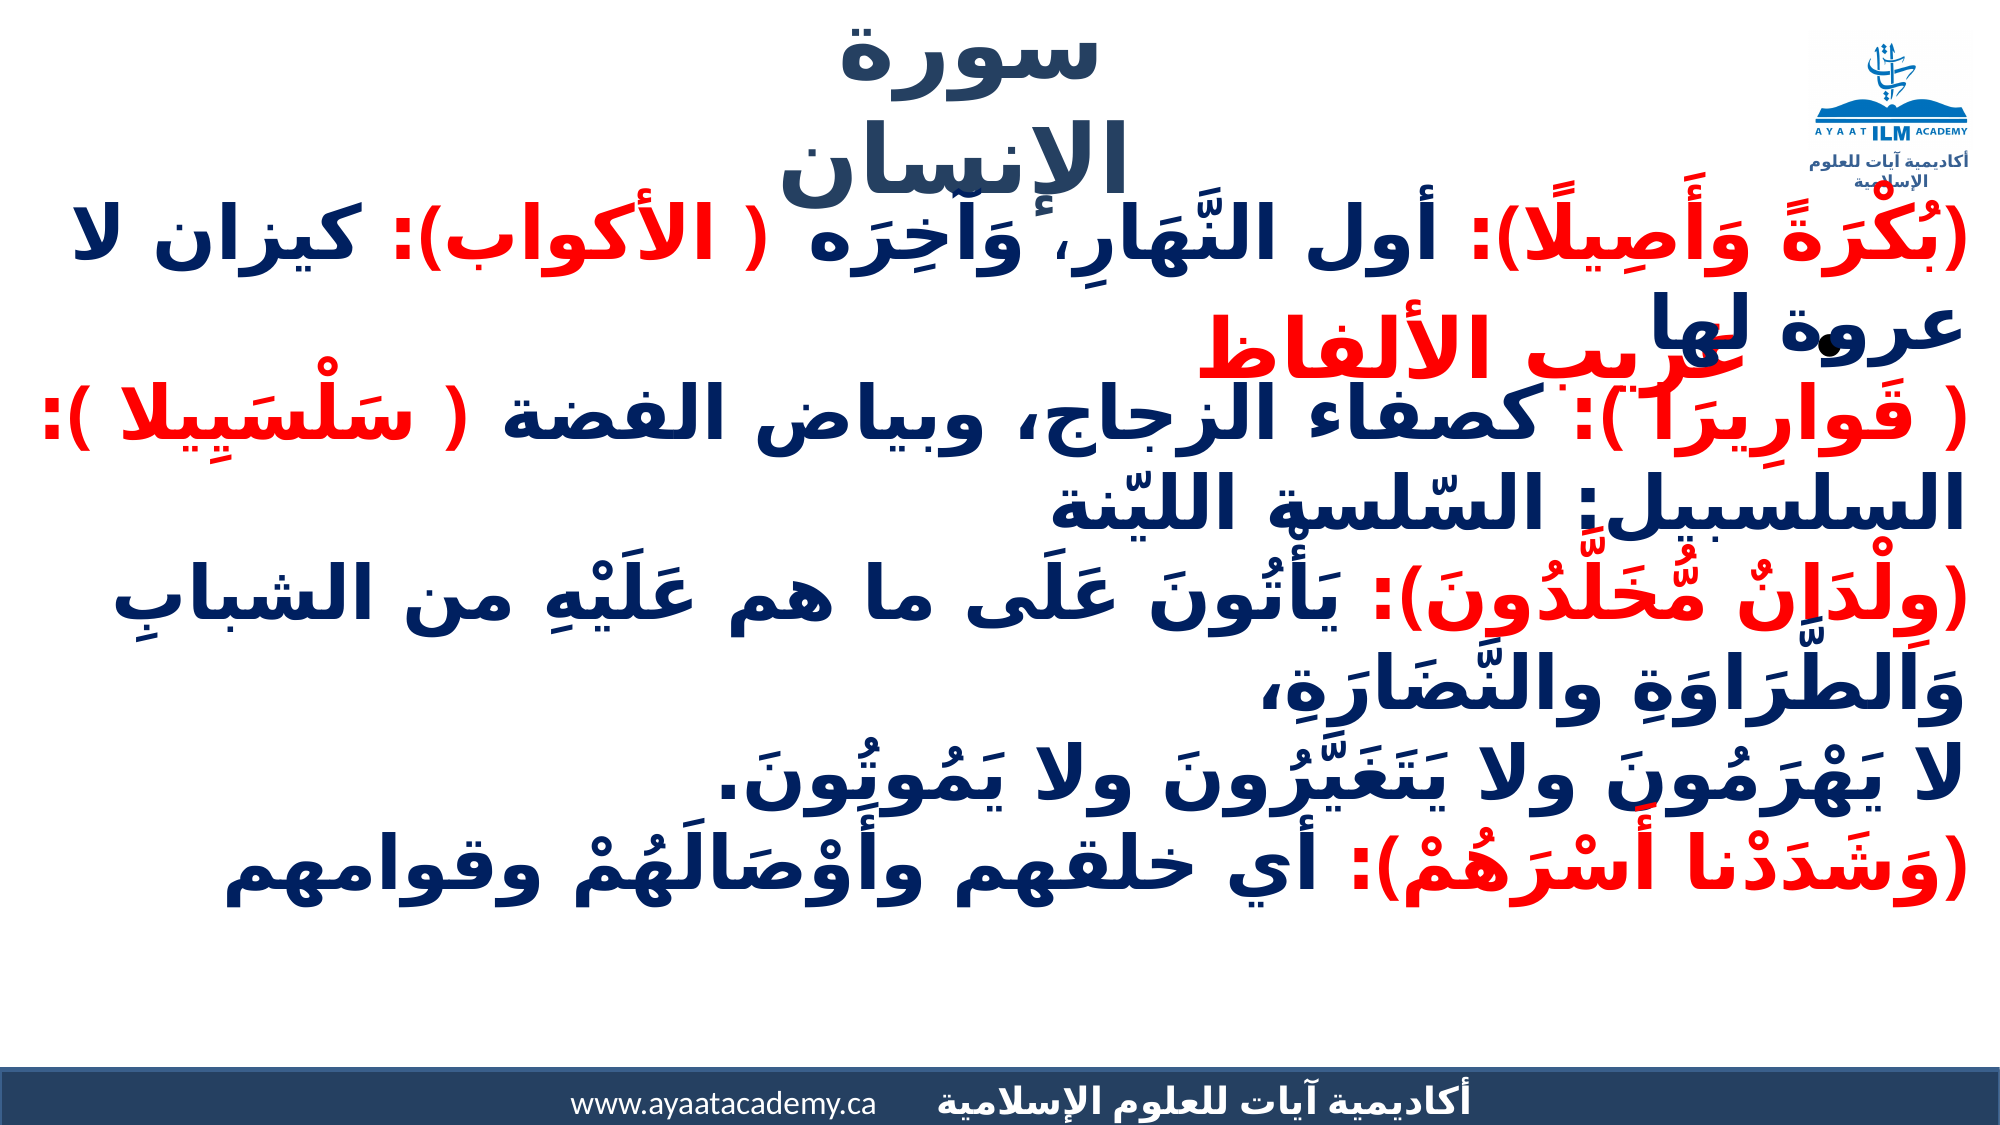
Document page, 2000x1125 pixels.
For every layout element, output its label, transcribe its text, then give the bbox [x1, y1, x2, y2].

text_box أكاديمية آيات للعلوم الإسلامية www.ayaatacademy.ca [0, 1067, 2000, 1125]
text_box سورة الإنسان [638, 78, 1272, 220]
picture [1808, 30, 1973, 150]
text_box ﴿بُكْرَةً وَأَصِيلًا﴾: أول النَّهَارِ، وَآخِرَه ﴿ الأكواب﴾: كيزان لا عروة لها ﴿ قَوارِيرَا ﴾: كصفاء الزجاج، وبياض الفضة ﴿ سَلْسَيِيلا ﴾: السلسبيل: السّلسة الليّنة ﴿وِلْدَانٌ مُّخَلَّدُونَ﴾: يَأْتُونَ عَلَى ما هم عَلَيْهِ من الشبابِ وَالطَّرَاوَةِ والنَّضَارَةِ، لا يَهْرَمُونَ ولا يَتَغَيَّرُونَ ولا يَمُوتُونَ. ﴿وَشَدَدْنا أَسْرَهُمْ﴾: أي خلقهم وأَوْصَالَهُمْ وقوامهم [0, 444, 1984, 912]
text_box غريب الألفاظ [1037, 287, 1860, 409]
text_box أكاديمية آيات للعلوم الإسلامية [1789, 143, 1989, 199]
